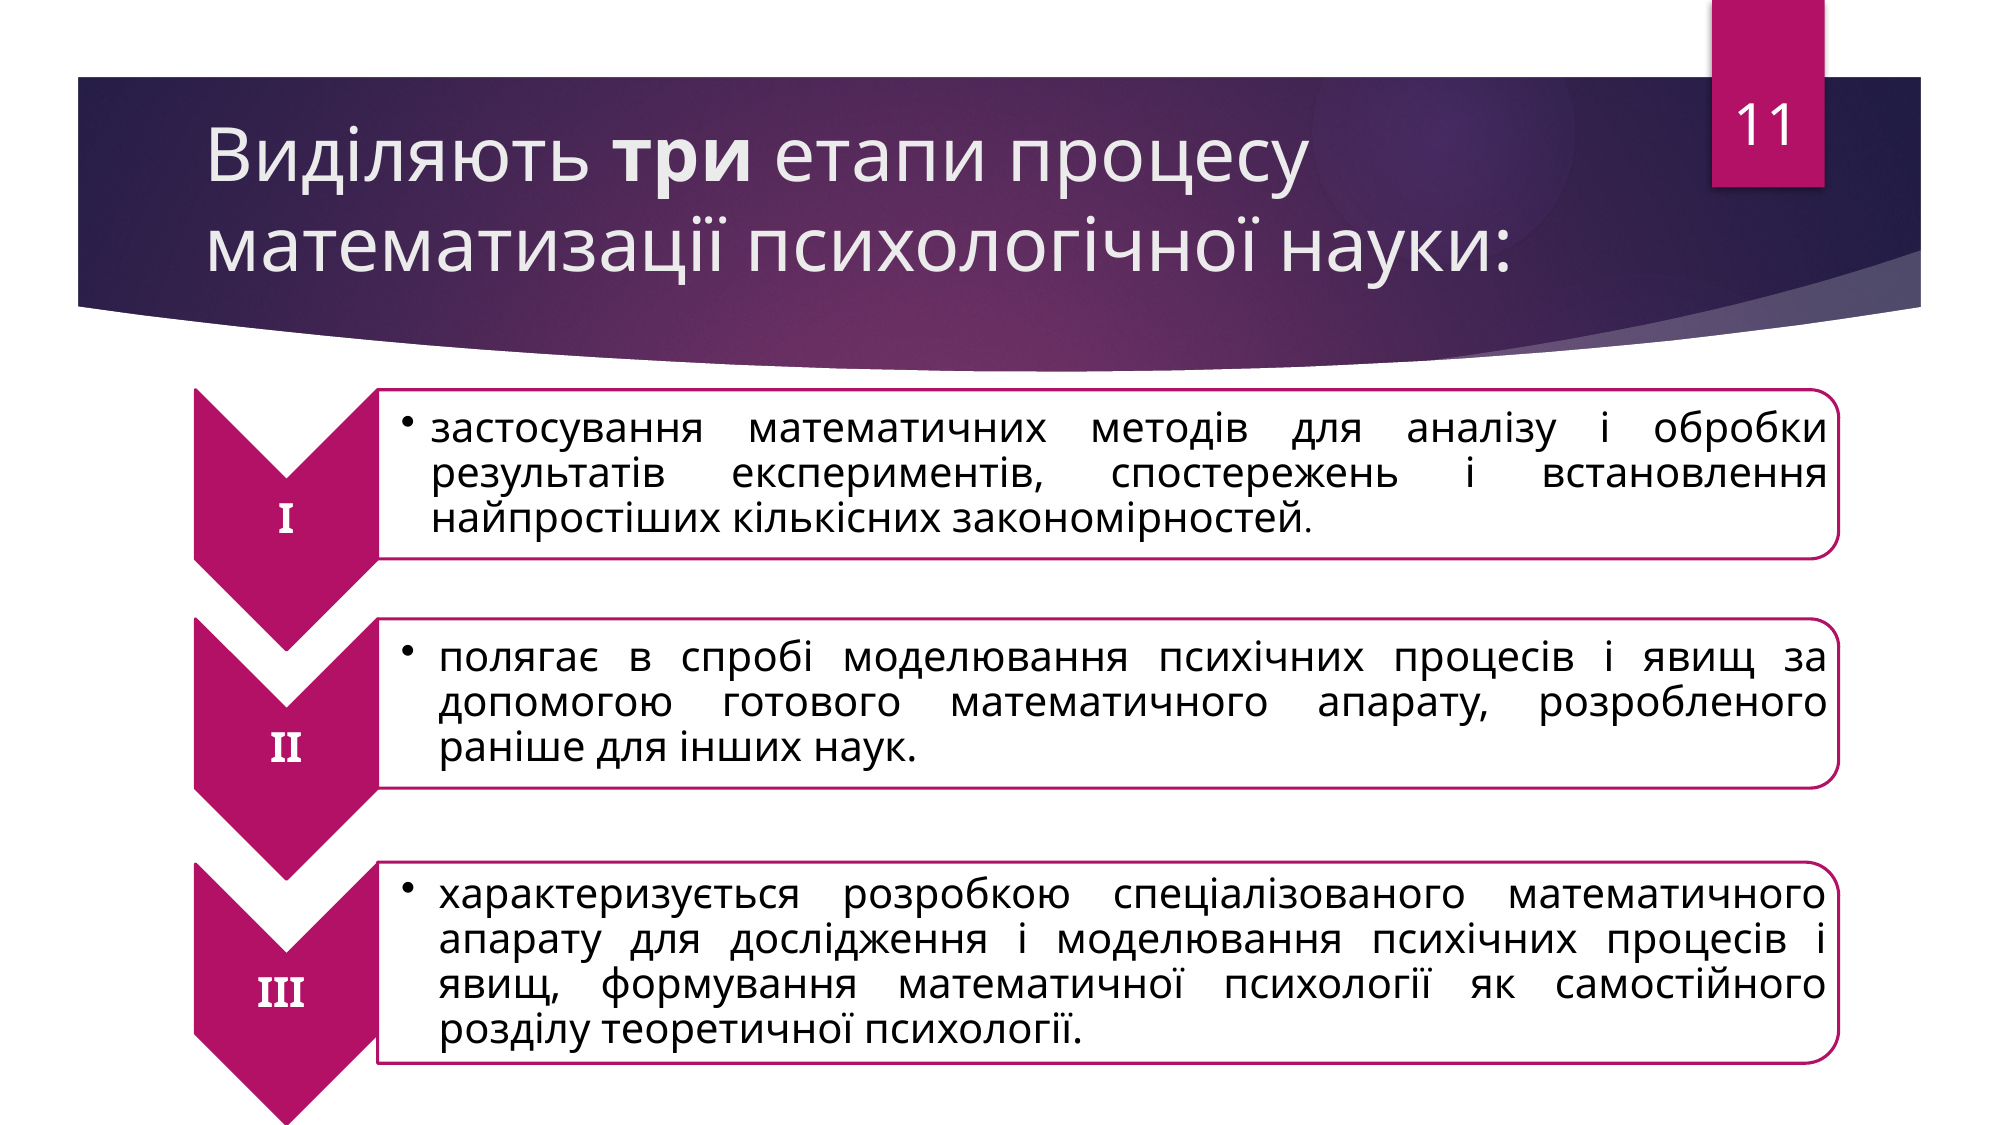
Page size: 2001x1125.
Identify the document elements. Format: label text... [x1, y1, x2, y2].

title Виділяють три етапи процесу математизації психологічної науки: [189, 159, 1627, 324]
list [195, 388, 1839, 1125]
slide_number 11 [1698, 48, 1836, 175]
